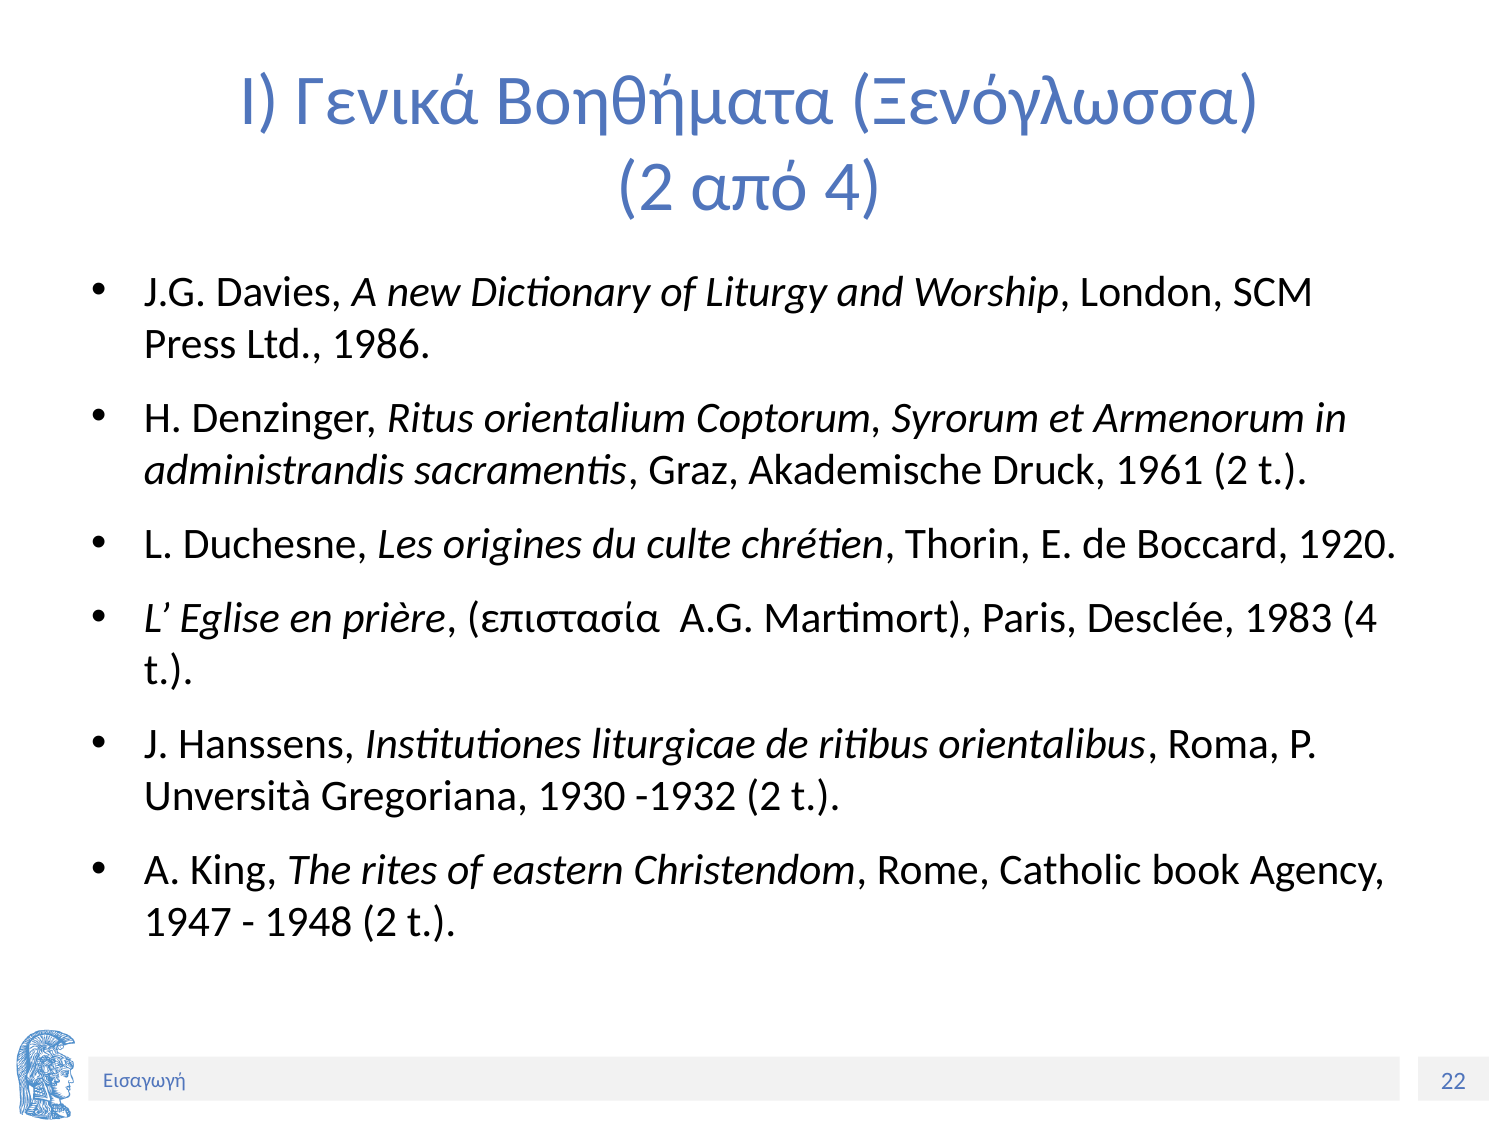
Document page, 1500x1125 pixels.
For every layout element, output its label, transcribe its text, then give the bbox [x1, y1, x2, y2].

title Ι) Γενικά Βοηθήματα (Ξενόγλωσσα) (2 από 4) [75, 45, 1425, 233]
picture [9, 1026, 81, 1120]
list J.G. Davies, A new Dictionary of Liturgy and Worship, London, SCM Press Ltd., 1986. H. Denzinger, Ritus orientalium Coptorum, Syrorum et Armenorum in administrandis sacramentis, Graz, Akademische Druck, 1961 (2 t.). L. Duchesne, Les origines du culte chrétien, Thorin, E. de Boccard, 1920. L’ Eglise en prière, (επιστασία A.G. Martimort), Paris, Desclée, 1983 (4 t.). J. Hanssens, Institutiones liturgicae de ritibus orientalibus, Roma, P. Unversità Gregoriana, 1930 -1932 (2 t.). A. King, The rites of eastern Christendom, Rome, Catholic book Agency, 1947 - 1948 (2 t.). [76, 255, 1427, 998]
